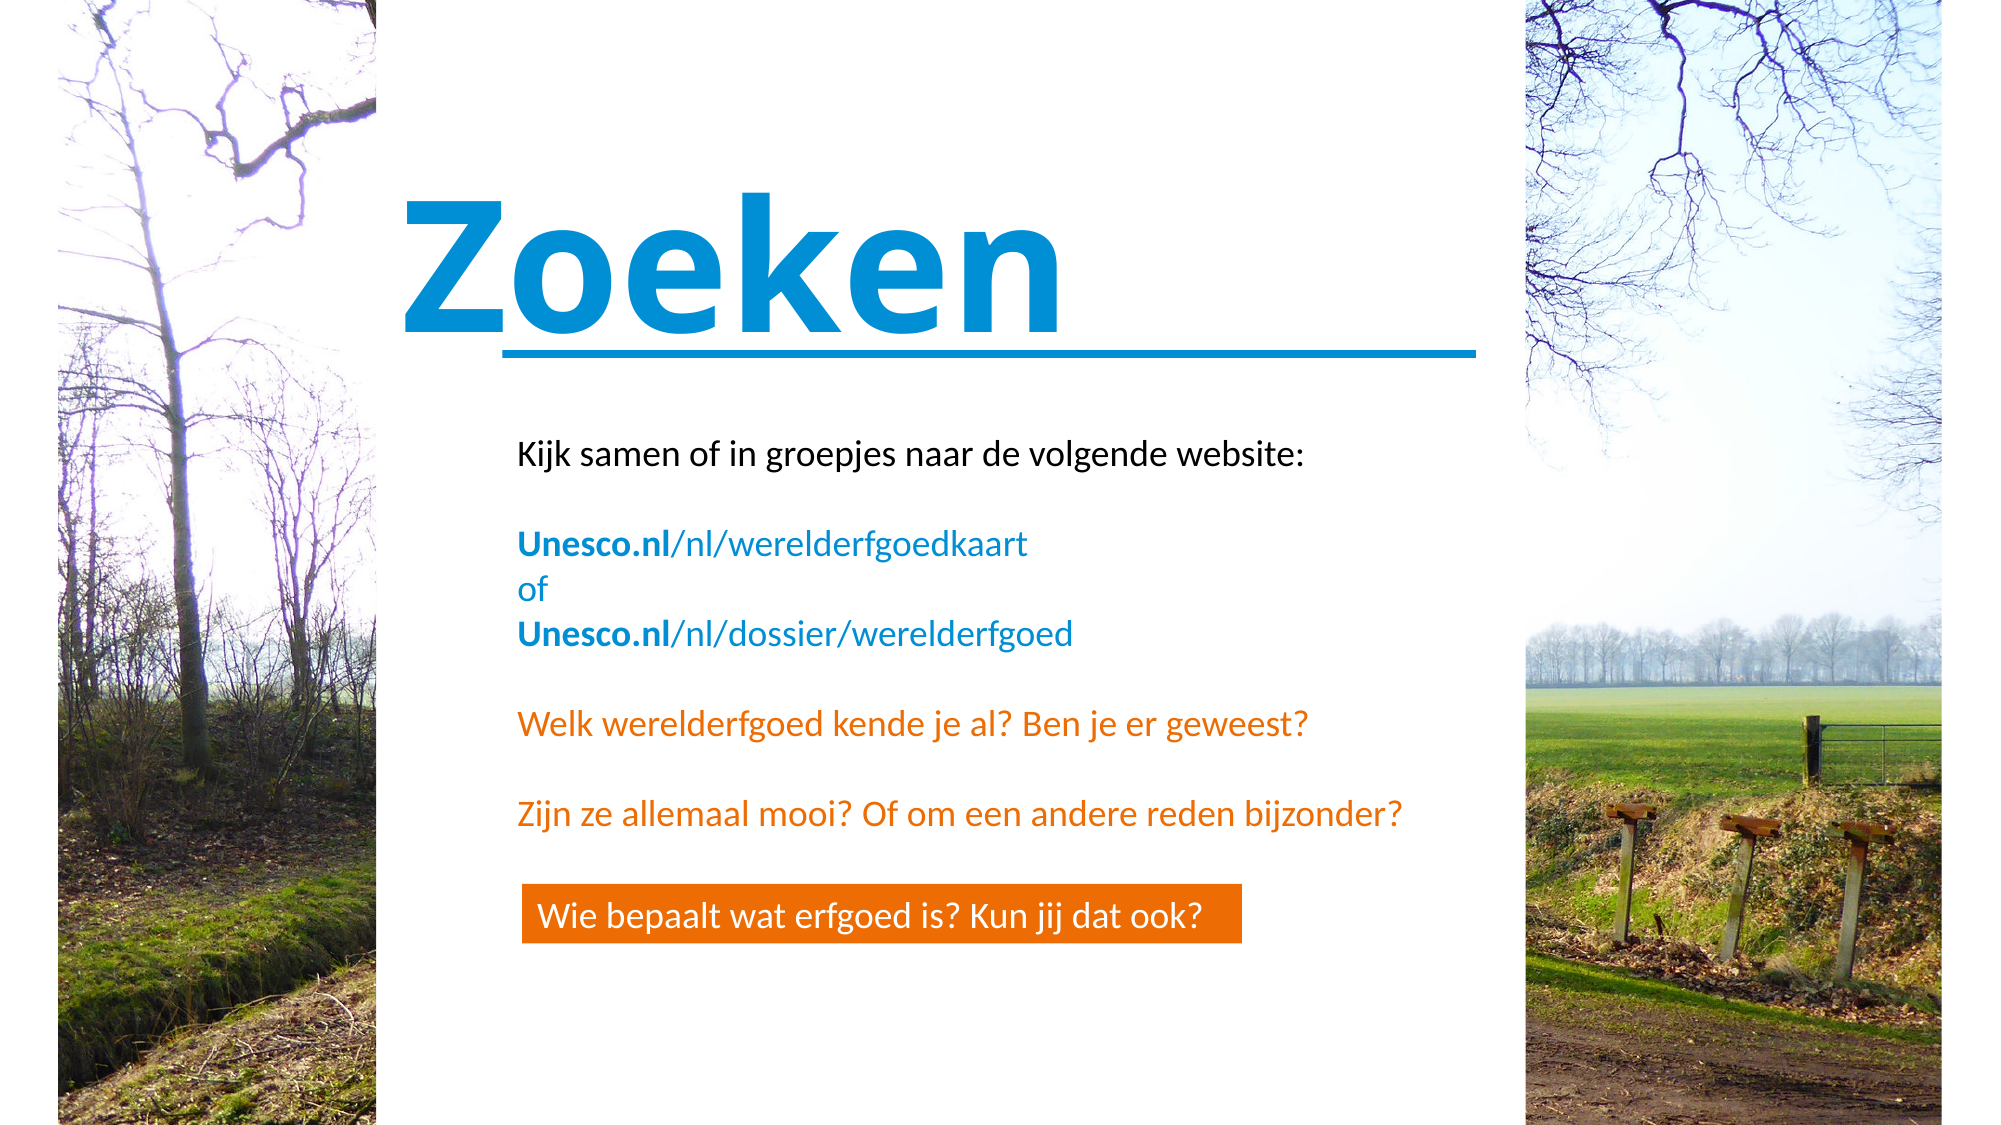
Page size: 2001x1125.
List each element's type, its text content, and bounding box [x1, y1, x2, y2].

picture [58, 0, 377, 1125]
picture [1525, 0, 1942, 1125]
text_box Wie bepaalt wat erfgoed is? Kun jij dat ook? [522, 883, 1242, 944]
text_box Kijk samen of in groepjes naar de volgende website: Unesco.nl/nl/werelderfgoedkaart of Unesco.nl/nl/dossier/werelderfgoed Welk werelderfgoed kende je al? Ben je er geweest? Zijn ze allemaal mooi? Of om een andere reden bijzonder? [502, 421, 1486, 842]
title Zoeken [386, 0, 1525, 380]
